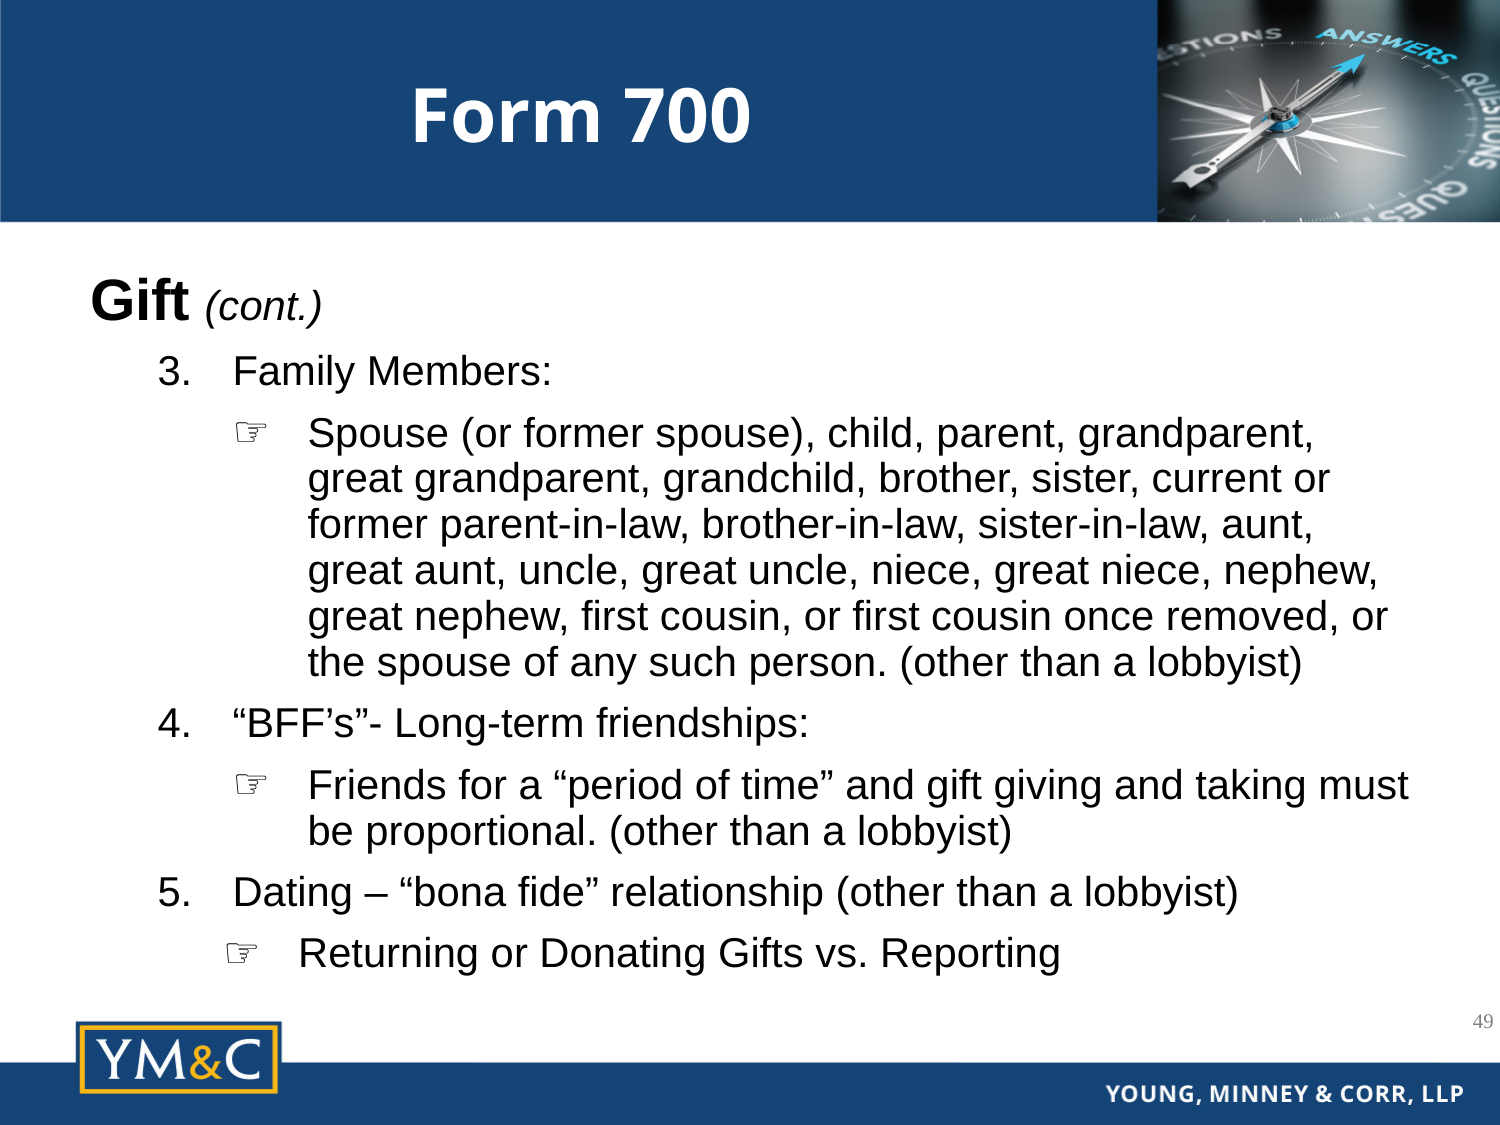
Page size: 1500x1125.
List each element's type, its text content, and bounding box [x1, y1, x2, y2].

text_box Form 700 [0, 0, 1163, 225]
list Gift (cont.) Family Members: Spouse (or former spouse), child, parent, grandparent, great grandparent, grandchild, brother, sister, current or former parent-in-law, brother-in-law, sister-in-law, aunt, great aunt, uncle, great uncle, niece, great niece, nephew, great nephew, first cousin, or first cousin once removed, or the spouse of any such person. (other than a lobbyist) “BFF’s”- Long-term friendships: Friends for a “period of time” and gift giving and taking must be proportional. (other than a lobbyist) Dating – “bona fide” relationship (other than a lobbyist) Returning or Donating Gifts vs. Reporting [75, 254, 1437, 1051]
text_box 49 [1391, 999, 1500, 1040]
picture [0, 0, 1500, 1125]
